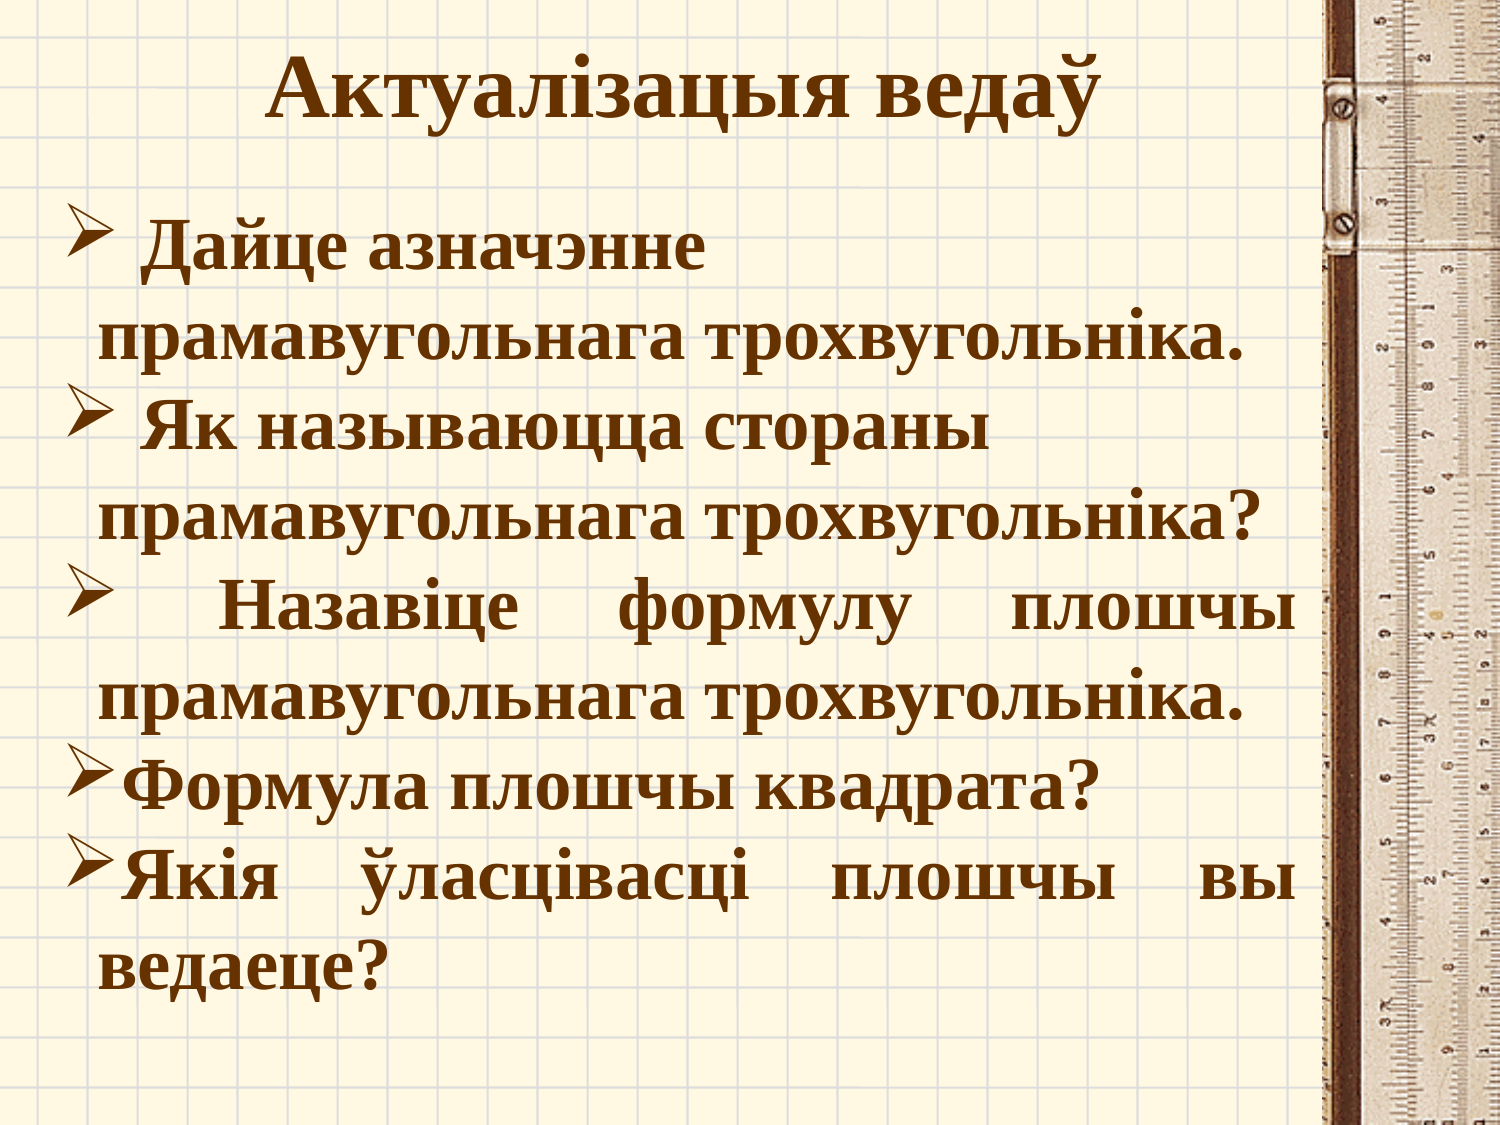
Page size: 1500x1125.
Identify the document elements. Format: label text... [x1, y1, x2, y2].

text_box Дайце азначэнне прамавугольнага трохвугольніка. Як называюцца стораны прамавугольнага трохвугольніка? Назавіце формулу плошчы прамавугольнага трохвугольніка. Формула плошчы квадрата? Якія ўласцівасці плошчы вы ведаеце? [46, 187, 1313, 1013]
text_box Актуалізацыя ведаў [30, 18, 1337, 144]
picture [1322, 0, 1500, 1125]
